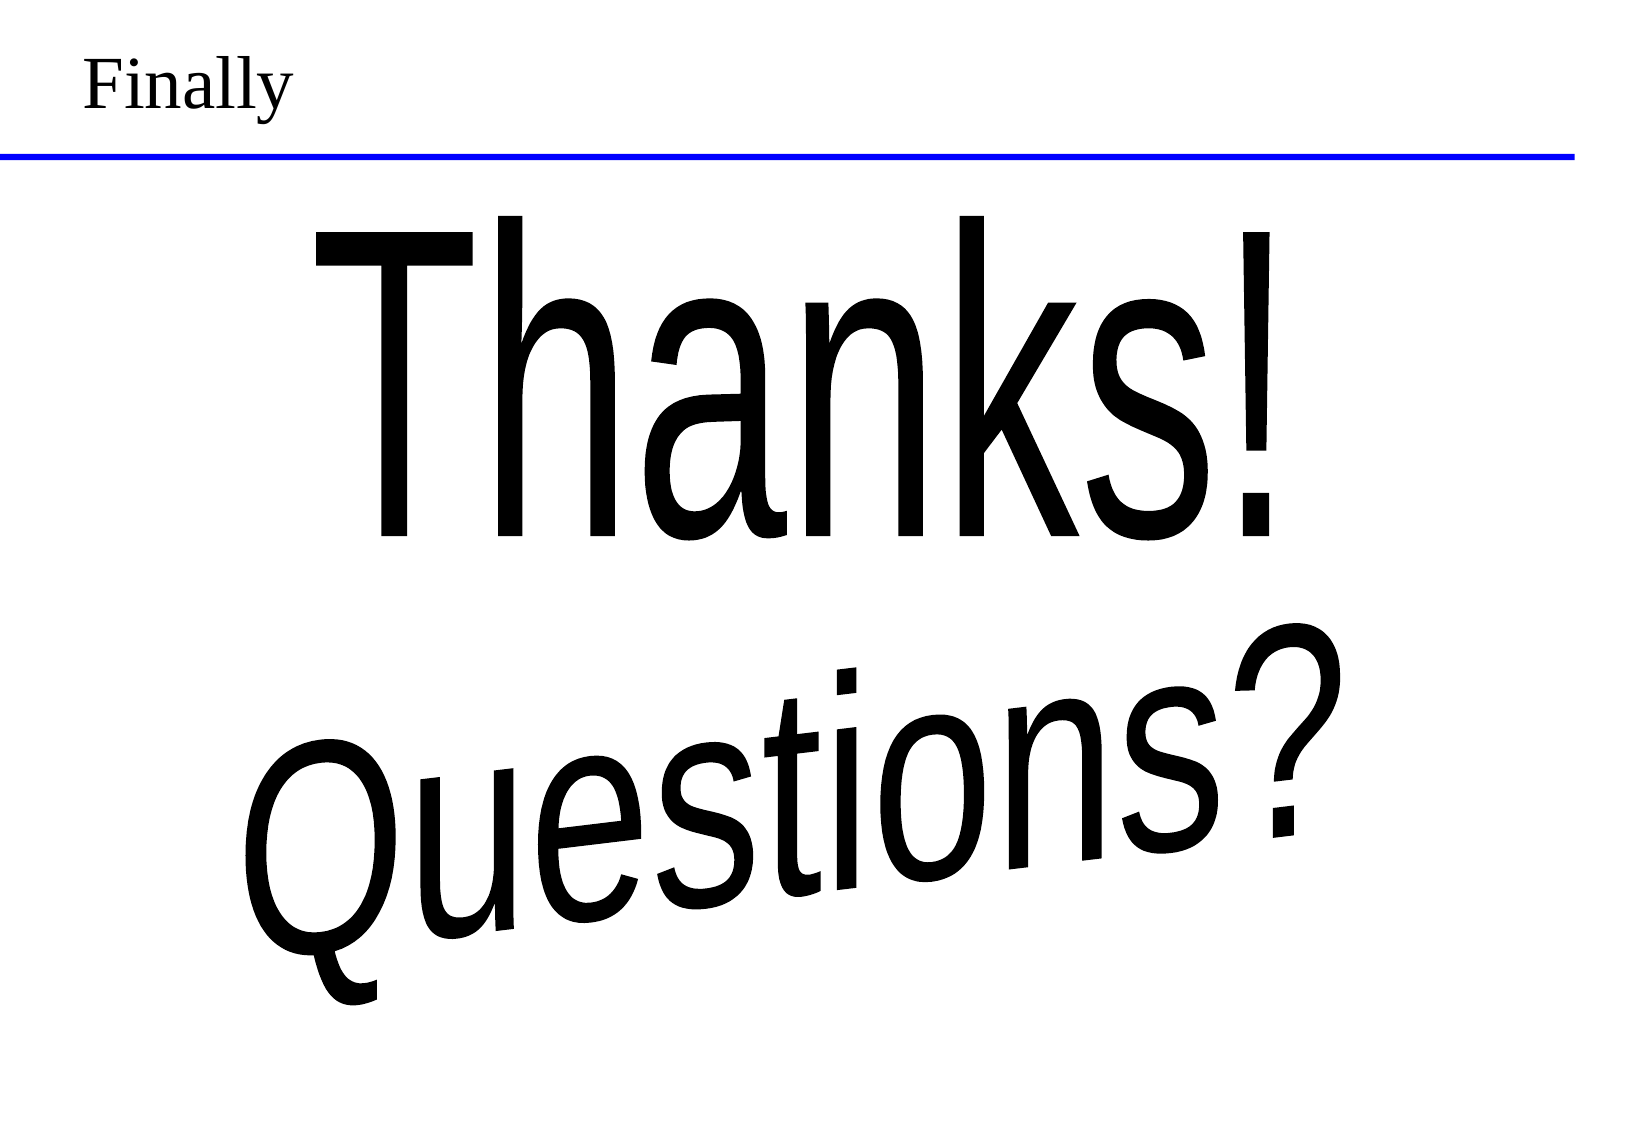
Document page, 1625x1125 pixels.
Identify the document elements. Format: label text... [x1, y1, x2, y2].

title Finally [67, 27, 1544, 131]
list [67, 198, 1478, 1061]
